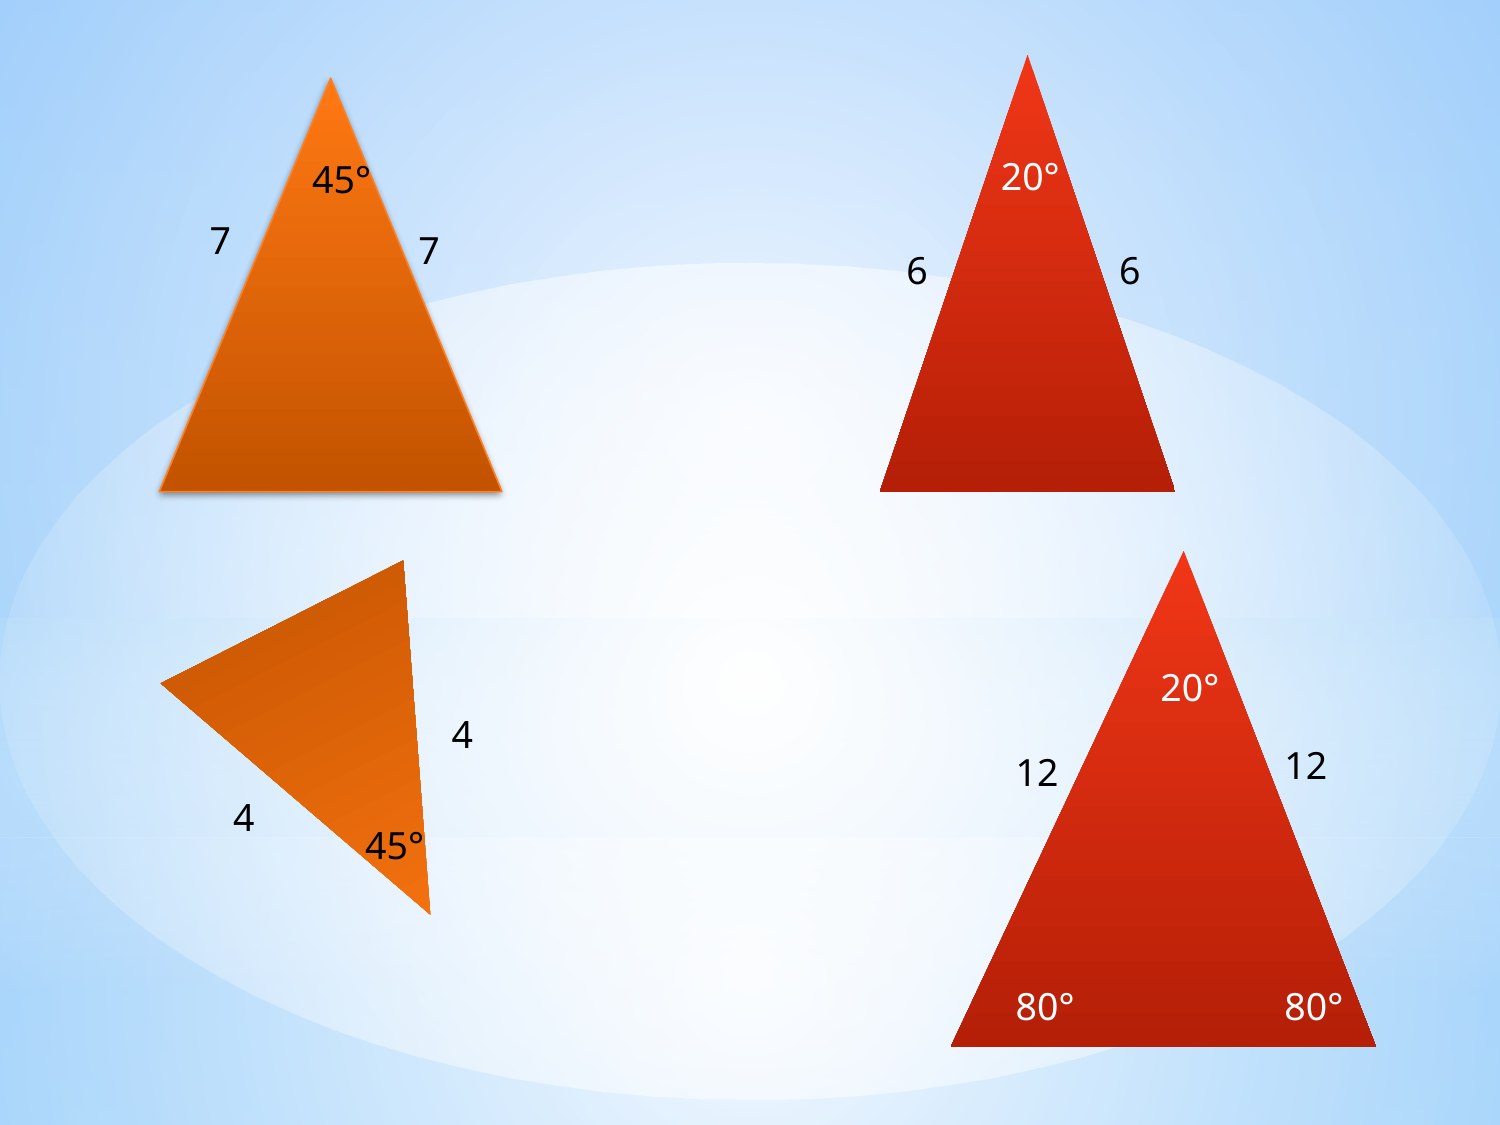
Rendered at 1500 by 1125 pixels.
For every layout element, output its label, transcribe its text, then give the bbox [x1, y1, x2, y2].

text_box 80° [1000, 976, 1105, 1036]
text_box [950, 550, 1377, 1047]
text_box 20° [986, 145, 1093, 206]
text_box [300, 77, 361, 148]
text_box [160, 560, 423, 846]
text_box [997, 54, 1059, 145]
text_box 4 [443, 704, 467, 764]
text_box 45° [350, 814, 485, 875]
text_box [158, 157, 503, 493]
text_box [384, 875, 431, 915]
text_box 4 [218, 786, 298, 847]
text_box 7 [403, 219, 485, 280]
text_box 45° [297, 148, 404, 254]
text_box 20° [1145, 656, 1264, 717]
text_box 7 [194, 209, 242, 270]
text_box 80° [1269, 976, 1376, 1036]
text_box 12 [1269, 734, 1353, 795]
text_box 6 [1104, 239, 1176, 300]
text_box 12 [1000, 741, 1078, 801]
text_box [879, 177, 1176, 492]
text_box 6 [891, 239, 928, 300]
